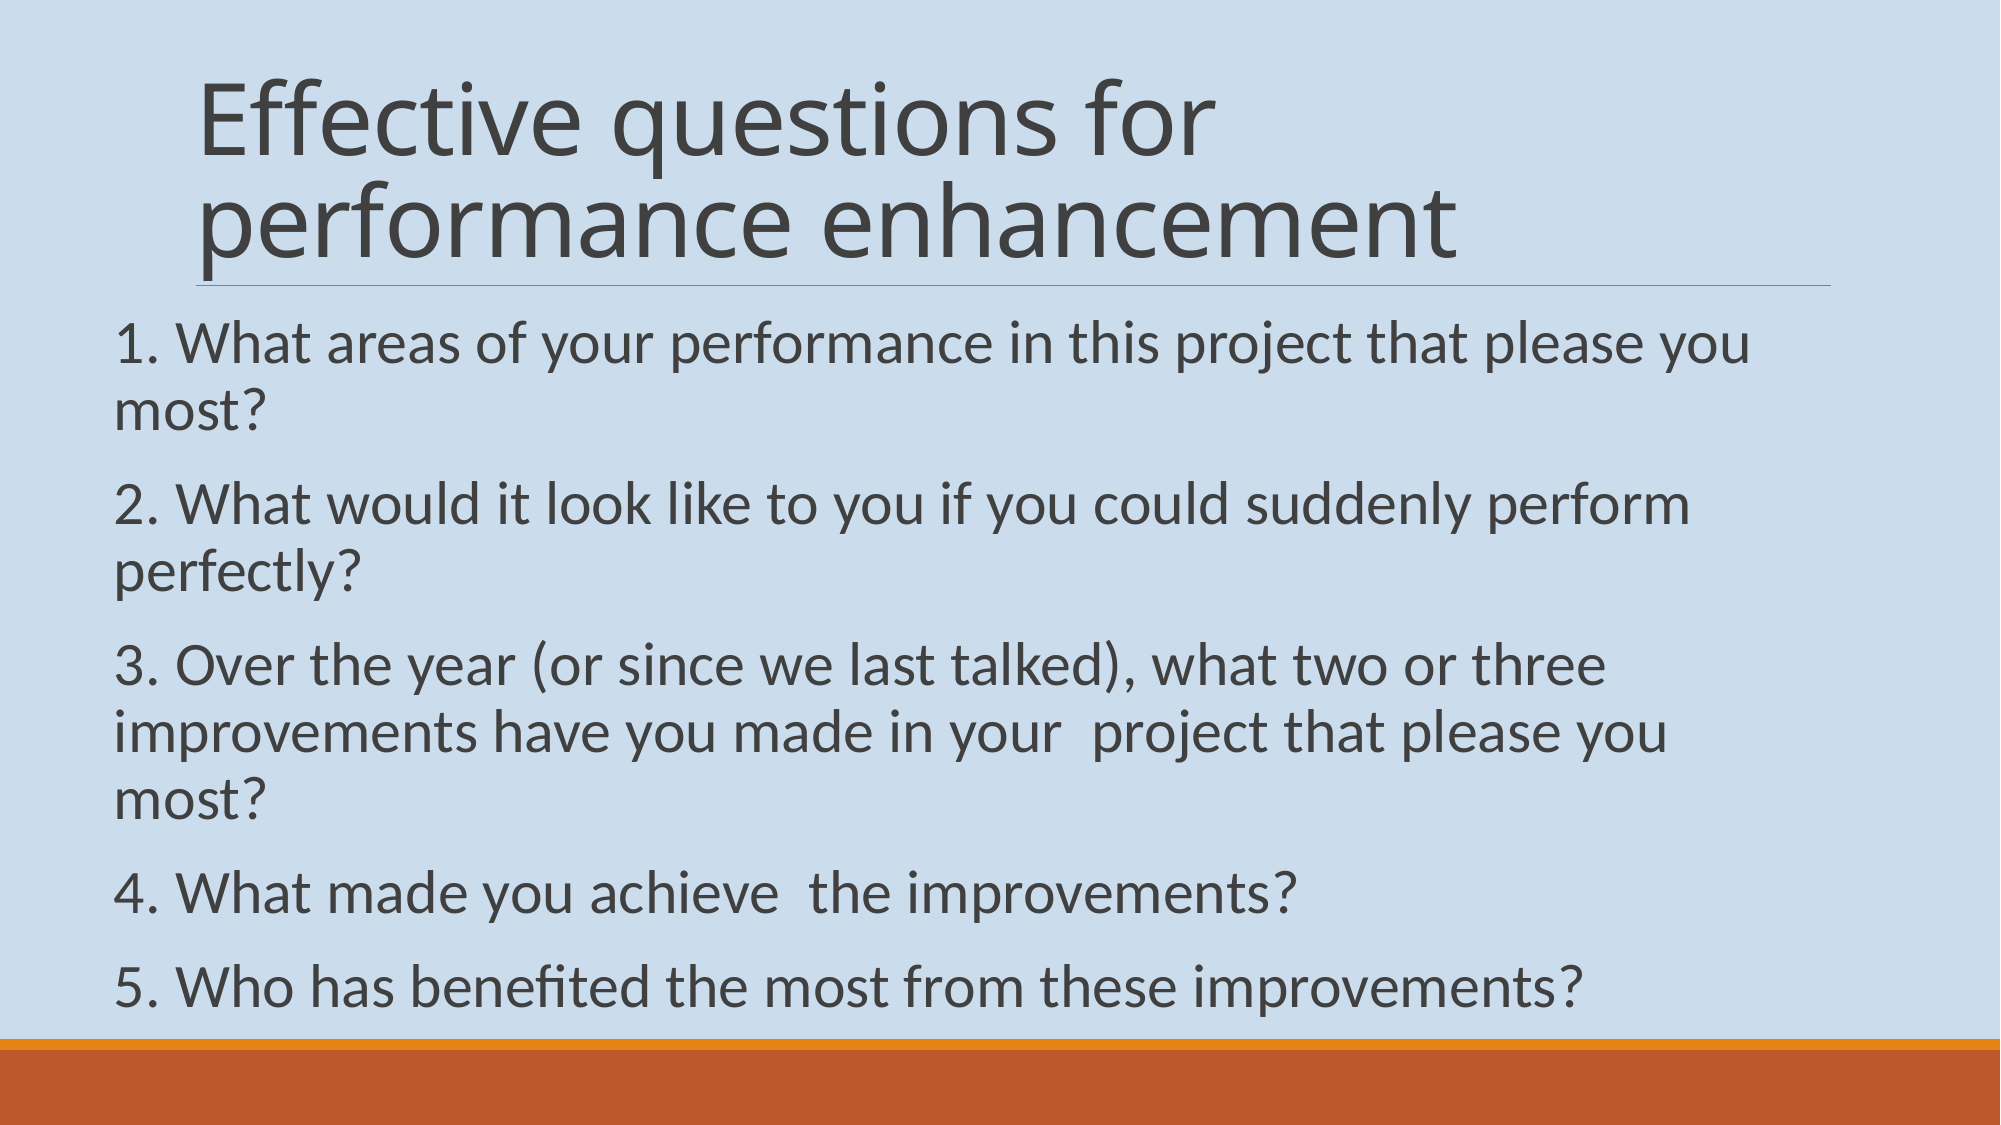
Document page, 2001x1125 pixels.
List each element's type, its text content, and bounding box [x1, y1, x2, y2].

list 1. What areas of your performance in this project that please you most? 2. What would it look like to you if you could suddenly perform perfectly? 3. Over the year (or since we last talked), what two or three improvements have you made in your project that please you most? 4. What made you achieve the improvements? 5. Who has benefited the most from these improvements? [99, 302, 1830, 1032]
title Effective questions for performance enhancement [180, 47, 1830, 285]
